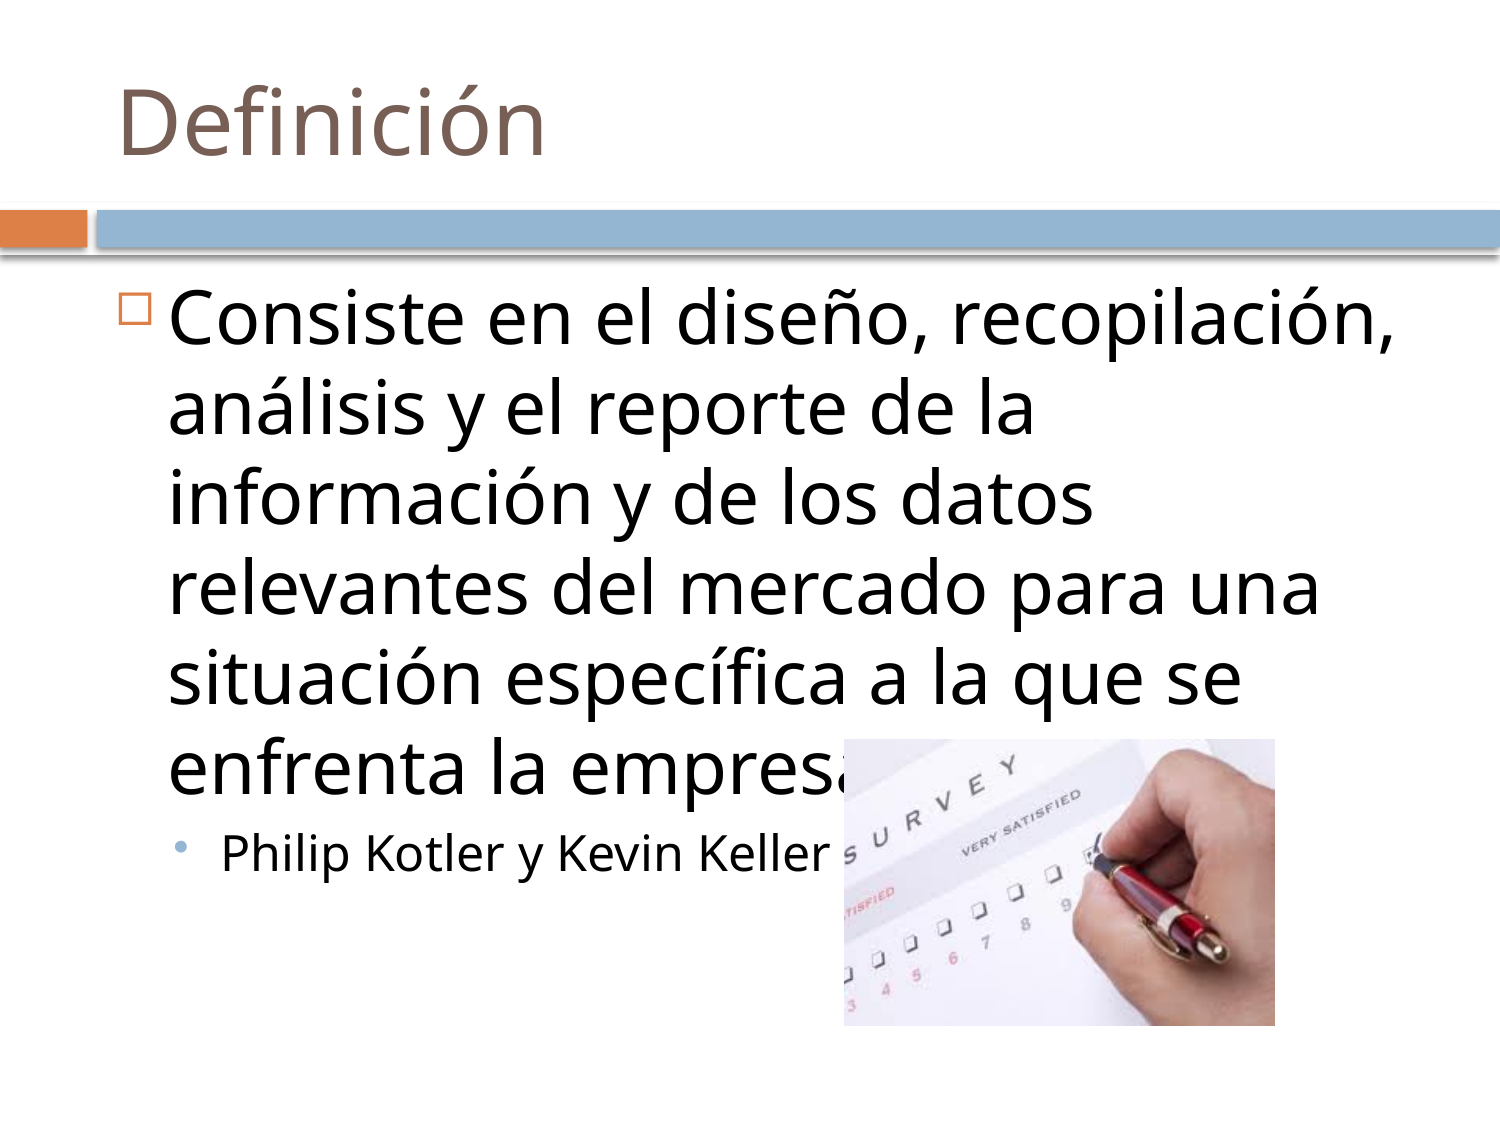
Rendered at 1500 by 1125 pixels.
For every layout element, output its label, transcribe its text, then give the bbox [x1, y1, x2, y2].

list Consiste en el diseño, recopilación, análisis y el reporte de la información y de los datos relevantes del mercado para una situación específica a la que se enfrenta la empresa. Philip Kotler y Kevin Keller [100, 262, 1438, 1000]
picture [844, 739, 1275, 1026]
title Definición [100, 37, 1438, 200]
